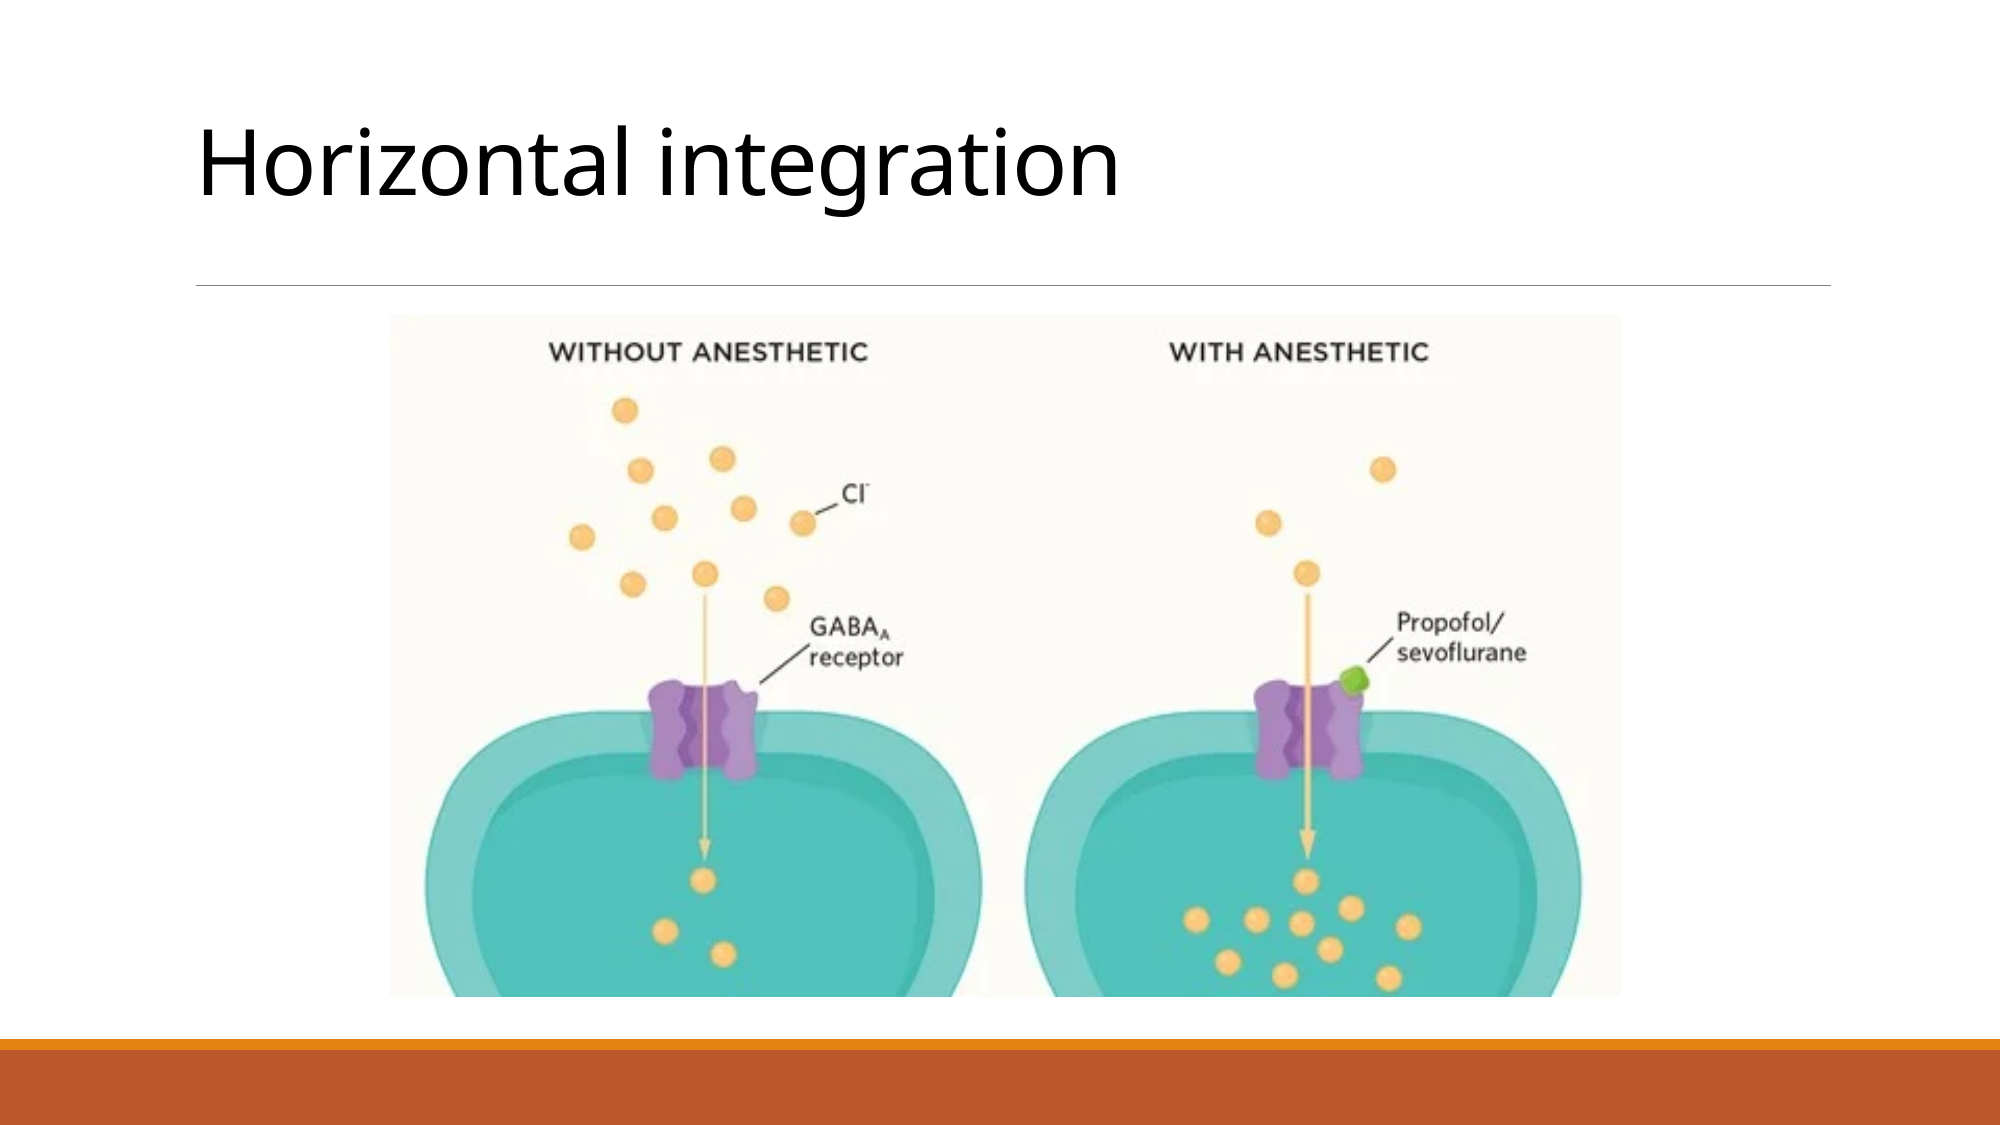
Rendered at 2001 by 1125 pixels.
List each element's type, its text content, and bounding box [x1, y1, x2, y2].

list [388, 314, 1622, 998]
title Horizontal integration [180, 47, 1830, 285]
